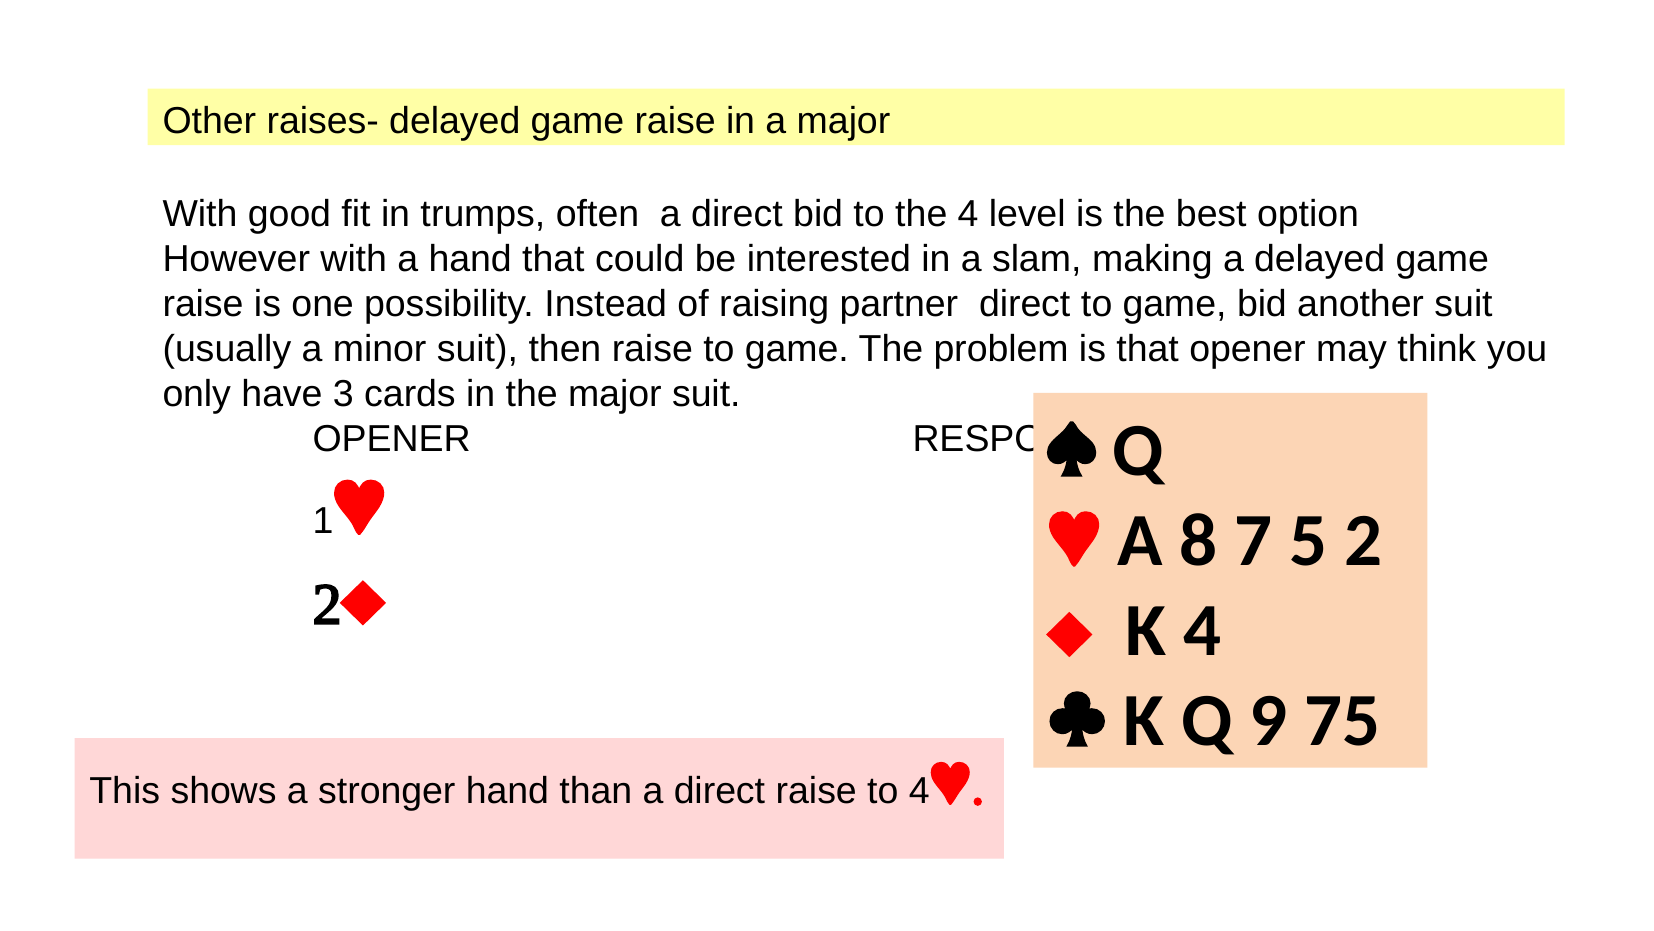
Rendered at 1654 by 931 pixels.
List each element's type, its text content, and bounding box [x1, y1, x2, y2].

text_box With good fit in trumps, often a direct bid to the 4 level is the best option However with a hand that could be interested in a slam, making a delayed game raise is one possibility. Instead of raising partner direct to game, bid another suit (usually a minor suit), then raise to game. The problem is that opener may think you only have 3 cards in the major suit. OPENER RESPONDER 1 2 2 4 [147, 181, 1595, 674]
text_box  Q  A 8 7 5 2  K 4  K Q 9 75 [1033, 392, 1428, 768]
text_box This shows a stronger hand than a direct raise to 4. [74, 738, 1004, 859]
text_box Other raises- delayed game raise in a major [147, 88, 1565, 146]
